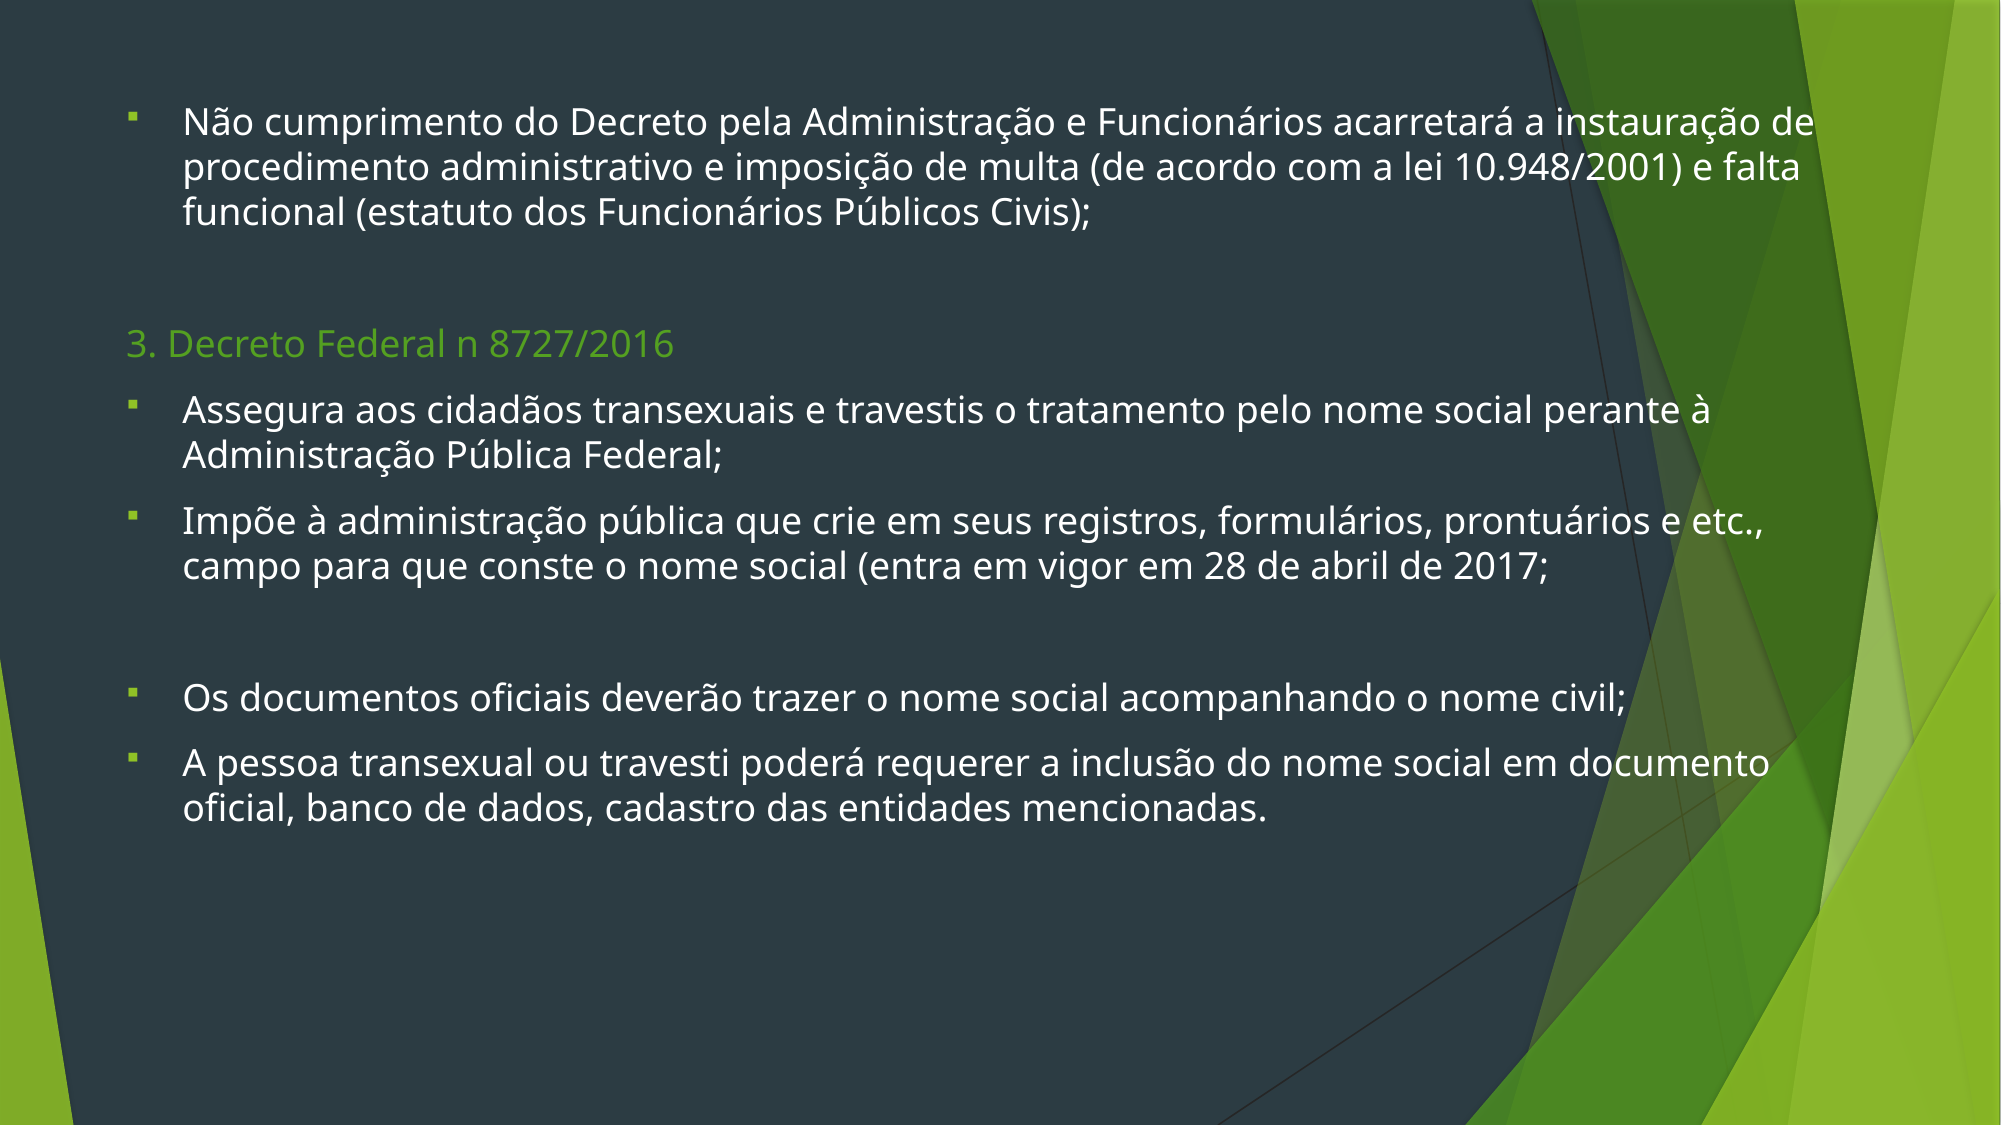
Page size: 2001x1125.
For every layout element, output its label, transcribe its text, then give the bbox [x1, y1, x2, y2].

list Não cumprimento do Decreto pela Administração e Funcionários acarretará a instauração de procedimento administrativo e imposição de multa (de acordo com a lei 10.948/2001) e falta funcional (estatuto dos Funcionários Públicos Civis); 3. Decreto Federal n 8727/2016 Assegura aos cidadãos transexuais e travestis o tratamento pelo nome social perante à Administração Pública Federal; Impõe à administração pública que crie em seus registros, formulários, prontuários e etc., campo para que conste o nome social (entra em vigor em 28 de abril de 2017; Os documentos oficiais deverão trazer o nome social acompanhando o nome civil; A pessoa transexual ou travesti poderá requerer a inclusão do nome social em documento oficial, banco de dados, cadastro das entidades mencionadas. [111, 90, 1837, 991]
